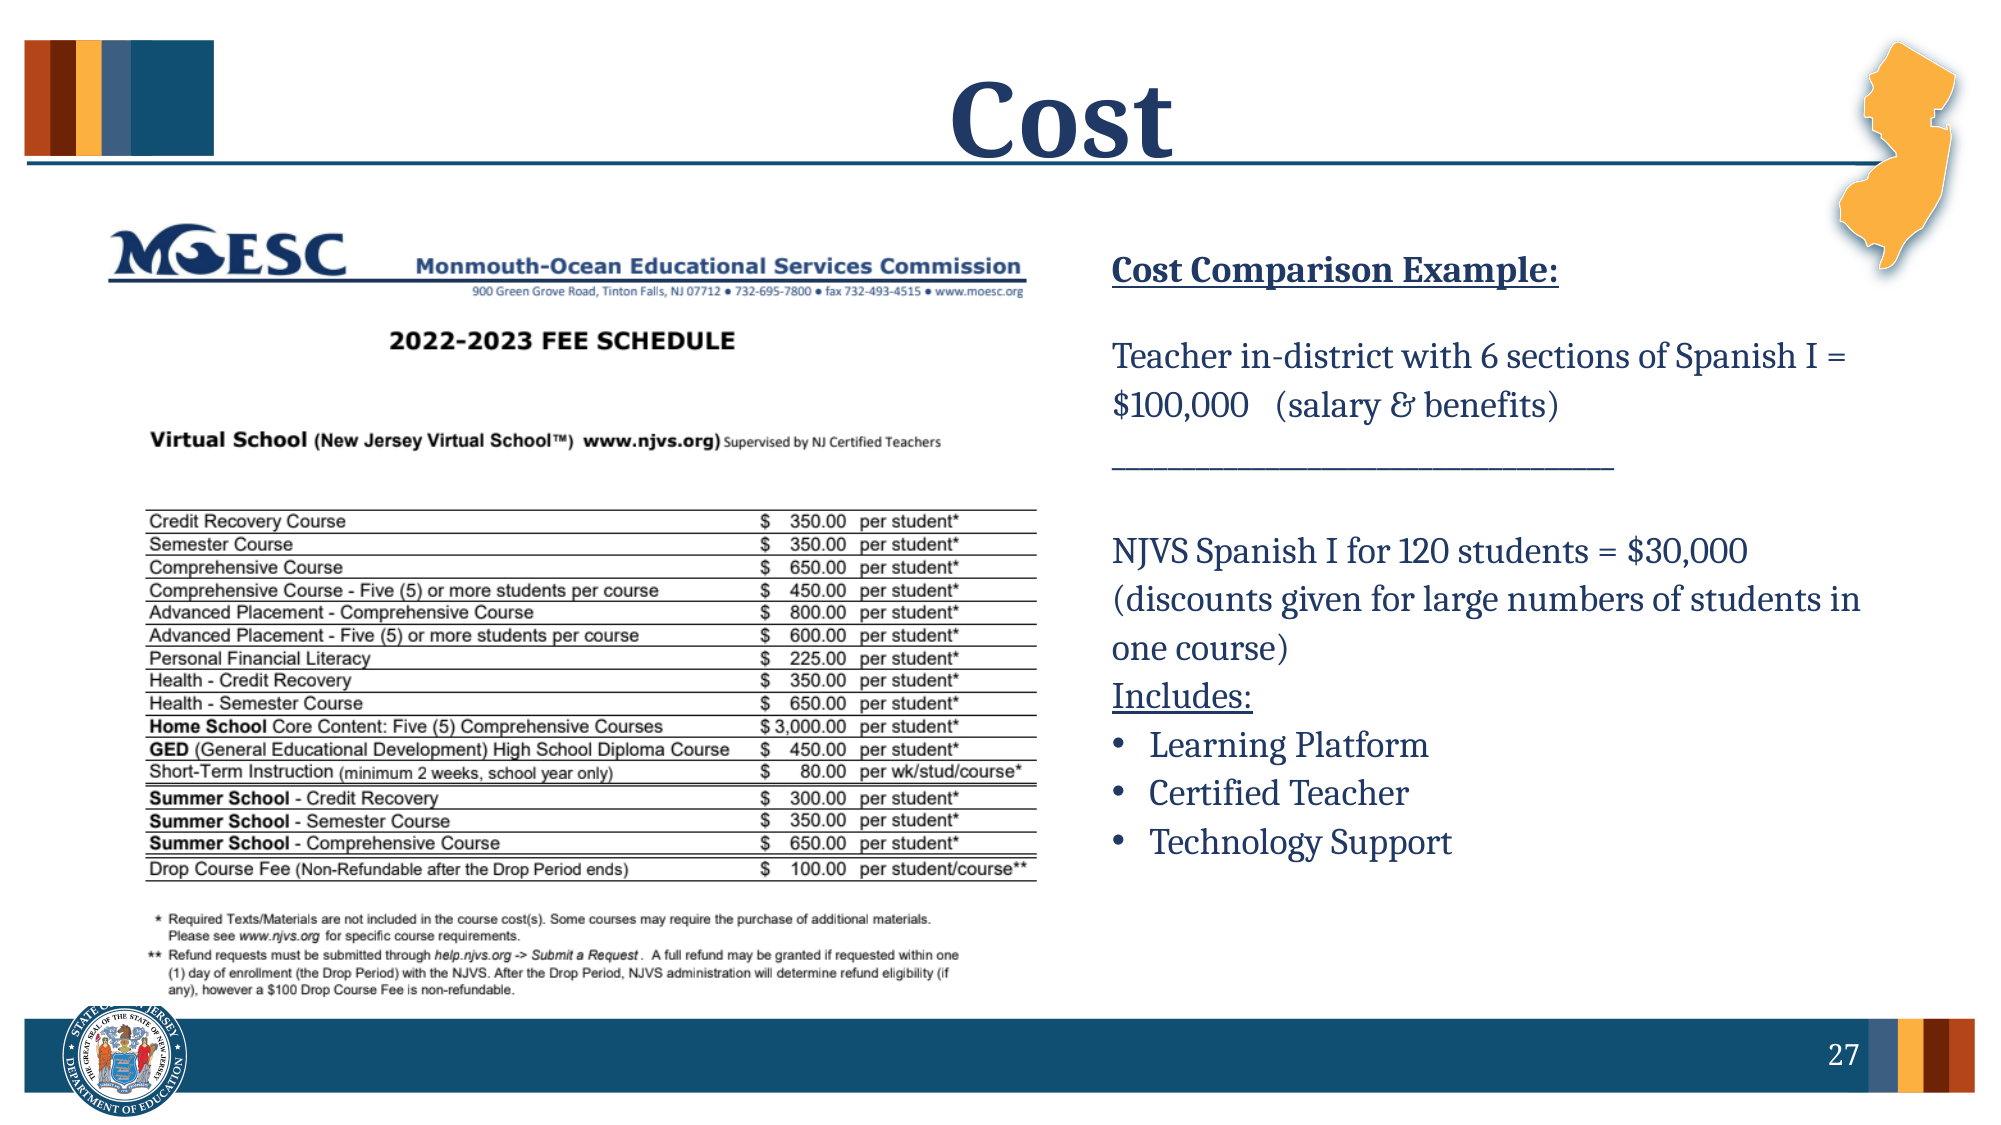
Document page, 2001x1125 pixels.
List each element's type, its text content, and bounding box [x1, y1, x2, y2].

slide_number 27 [1425, 1026, 1876, 1087]
list Cost Comparison Example: Teacher in-district with 6 sections of Spanish I = $100,000 (salary & benefits) ____________________________________ NJVS Spanish I for 120 students = $30,000 (discounts given for large numbers of students in one course) Includes: Learning Platform Certified Teacher Technology Support [1096, 234, 1972, 973]
picture [24, 26, 1976, 1119]
title Cost [206, 62, 1863, 185]
